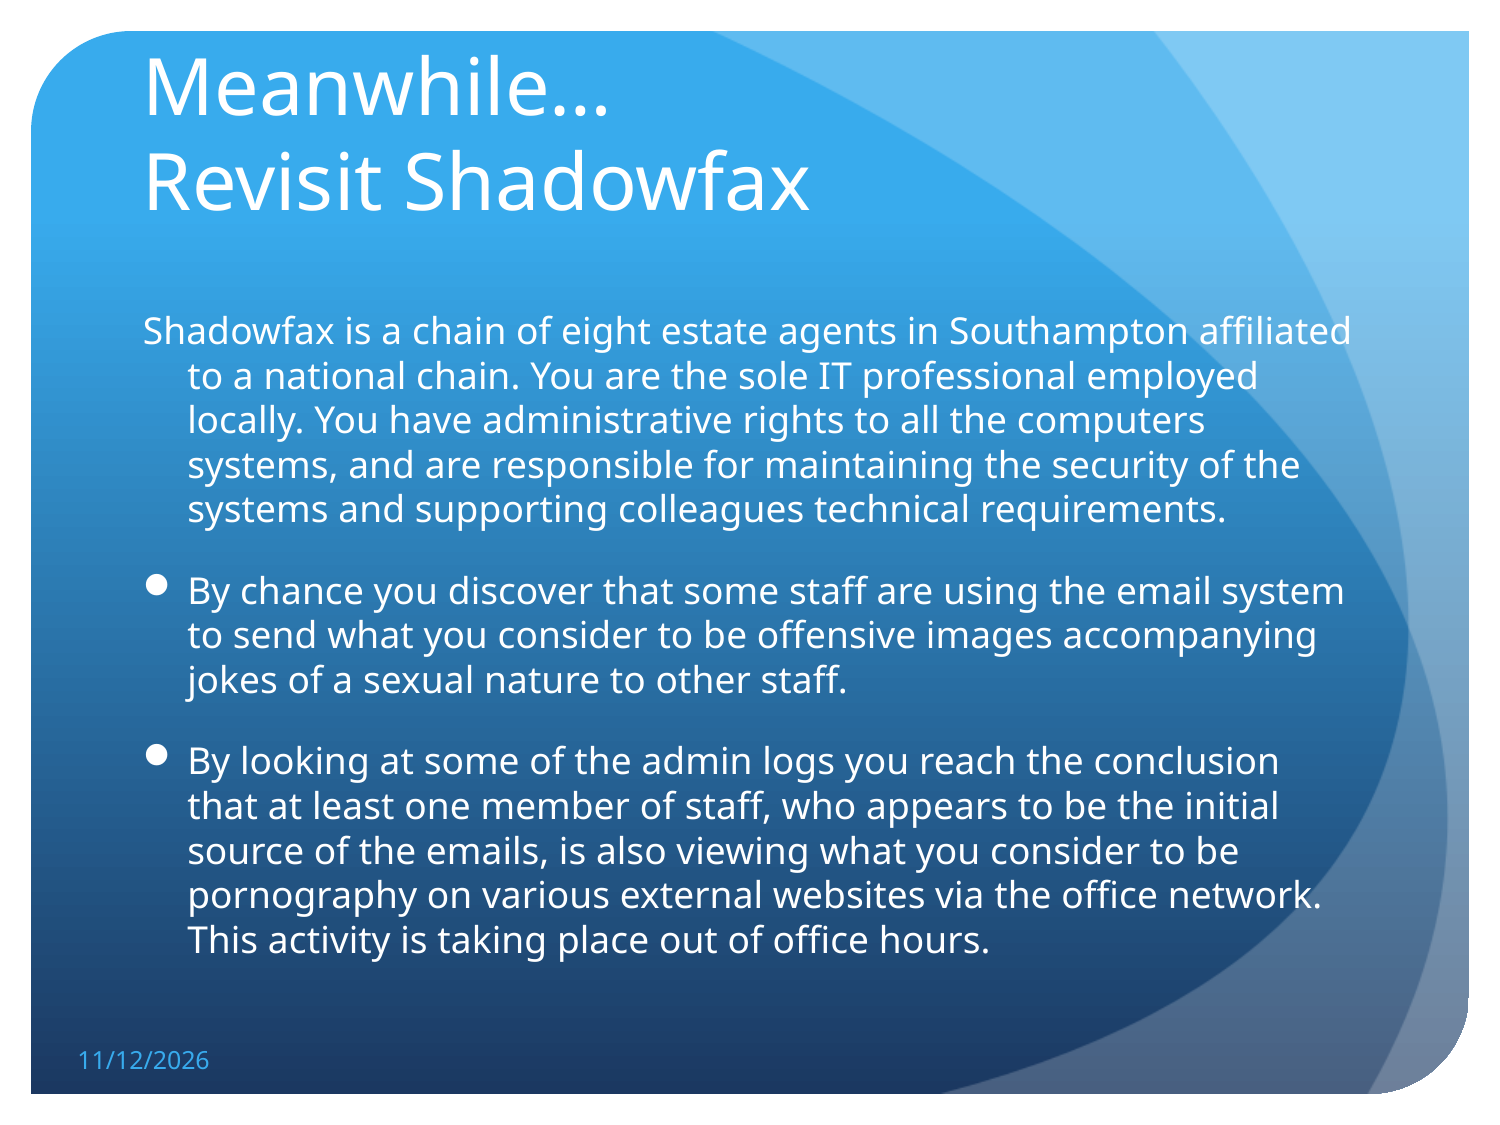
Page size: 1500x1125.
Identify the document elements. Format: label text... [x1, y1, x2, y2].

title Meanwhile… Revisit Shadowfax [127, 62, 1372, 234]
list Shadowfax is a chain of eight estate agents in Southampton affiliated to a national chain. You are the sole IT professional employed locally. You have administrative rights to all the computers systems, and are responsible for maintaining the security of the systems and supporting colleagues technical requirements. By chance you discover that some staff are using the email system to send what you consider to be offensive images accompanying jokes of a sexual nature to other staff. By looking at some of the admin logs you reach the conclusion that at least one member of staff, who appears to be the initial source of the emails, is also viewing what you consider to be pornography on various external websites via the office network. This activity is taking place out of office hours. [127, 299, 1372, 991]
picture [24, 30, 1473, 1094]
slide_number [62, 1031, 373, 1092]
